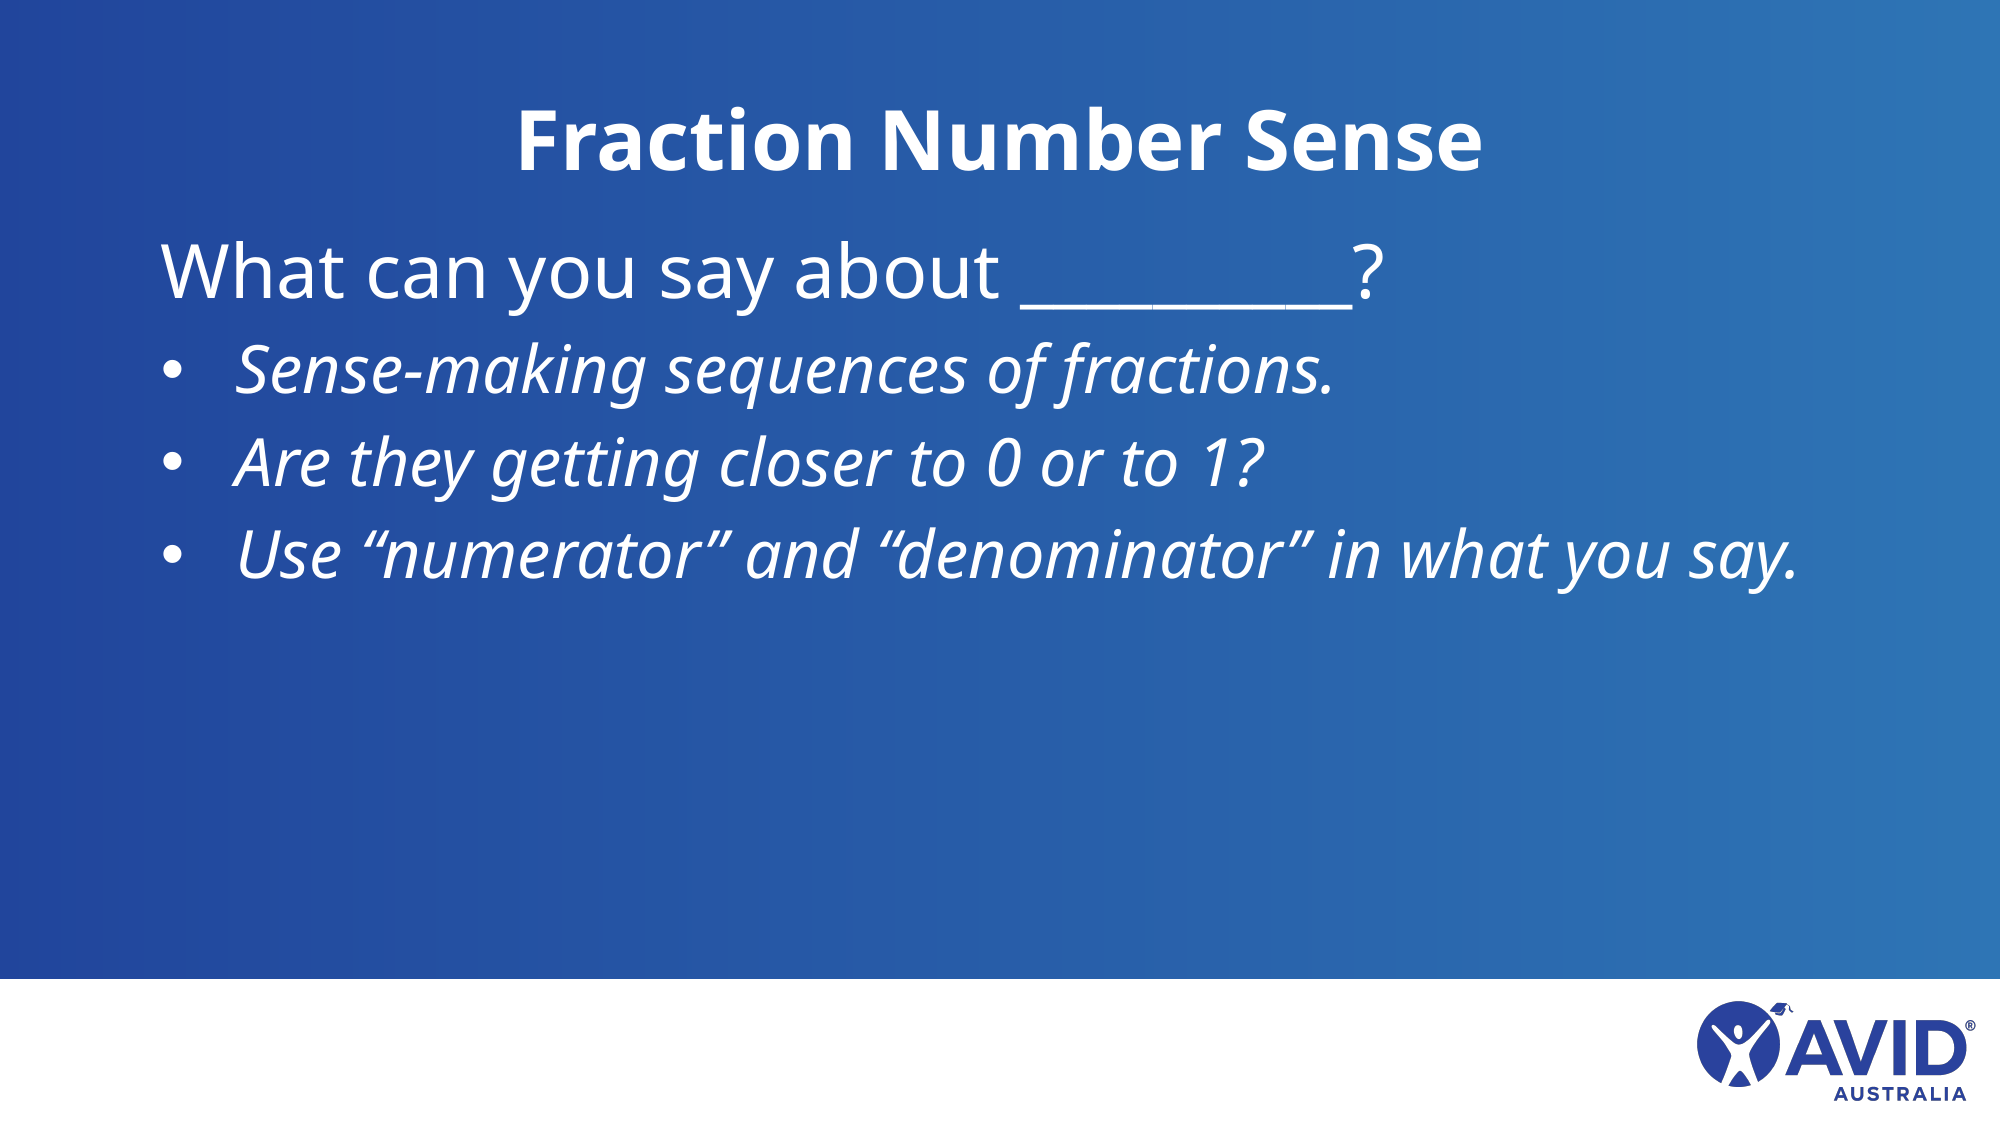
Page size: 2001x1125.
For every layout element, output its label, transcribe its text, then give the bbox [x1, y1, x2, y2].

text_box [0, 0, 2000, 979]
subtitle What can you say about __________? Sense-making sequences of fractions. Are they getting closer to 0 or to 1? Use “numerator” and “denominator” in what you say. [145, 226, 1894, 953]
picture [1697, 1001, 1976, 1103]
title Fraction Number Sense [249, 90, 1750, 204]
